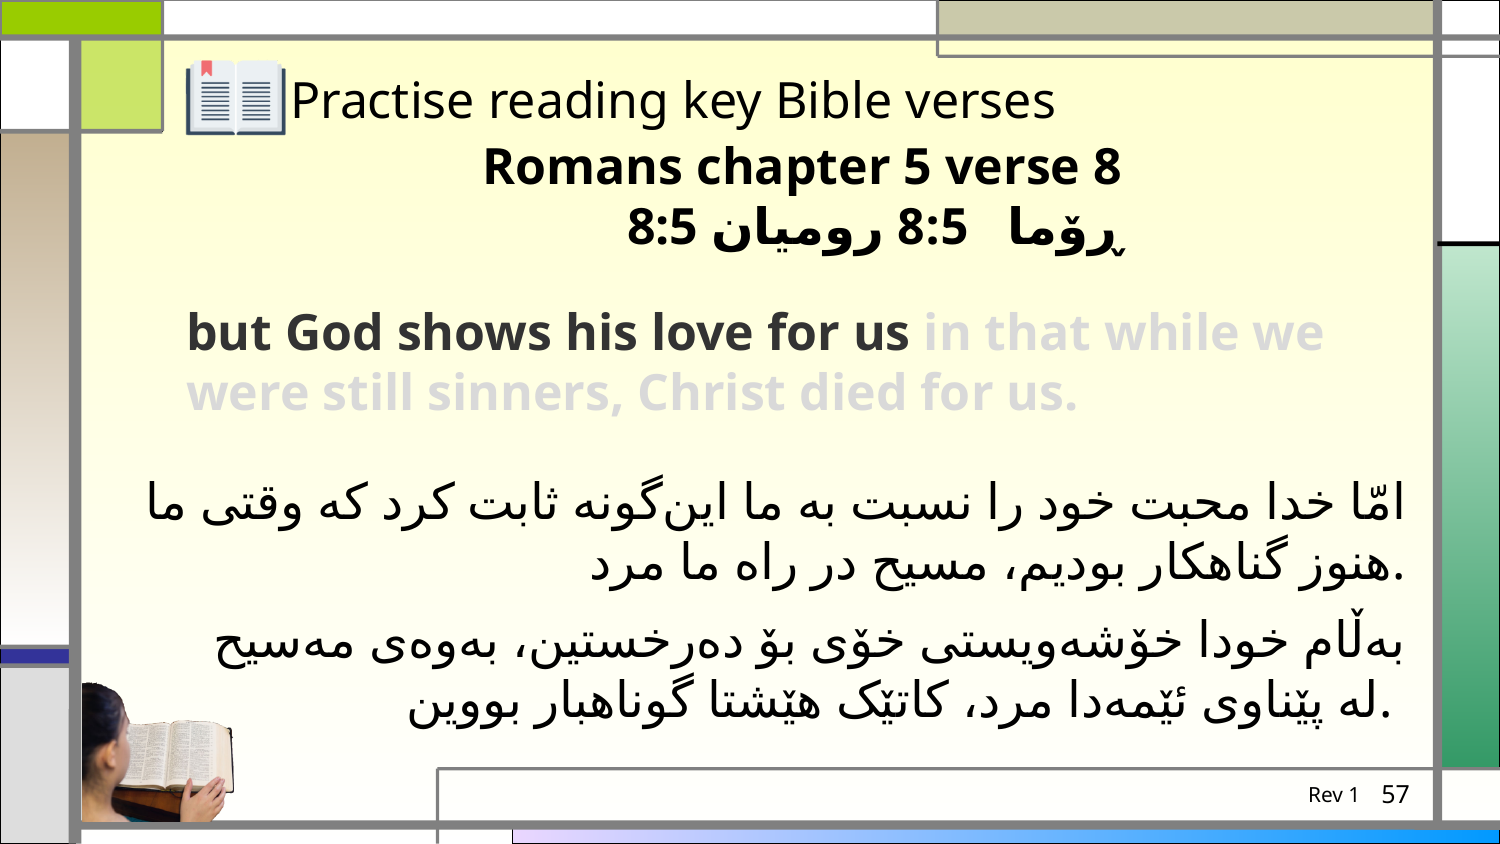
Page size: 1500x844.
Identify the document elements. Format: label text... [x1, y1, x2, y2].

text_box Romans chapter 5 verse 8 8:5 ڕۆما 8:5 رومیان [0, 126, 1137, 262]
picture [176, 53, 291, 143]
slide_number 57 [1074, 770, 1425, 818]
text_box بەڵام خودا خۆشەویستی خۆی بۆ دەرخستین، بەوەی مەسیح لە پێناوی ئێمەدا مرد، کاتێک هێشتا گوناهبار بووین. [157, 600, 1421, 736]
text_box امّا خدا محبت خود را نسبت به ما این‌‌گونه ثابت کرد که وقتی ما هنوز گناهکار بودیم، مسیح در راه ما مرد. [97, 462, 1421, 597]
text_box but God shows his love for us in that while we were still sinners, Christ died for us. [171, 292, 1381, 432]
picture [81, 682, 235, 822]
text_box Rev 1 [1293, 774, 1387, 814]
text_box Practise reading key Bible verses [147, 15, 1199, 181]
